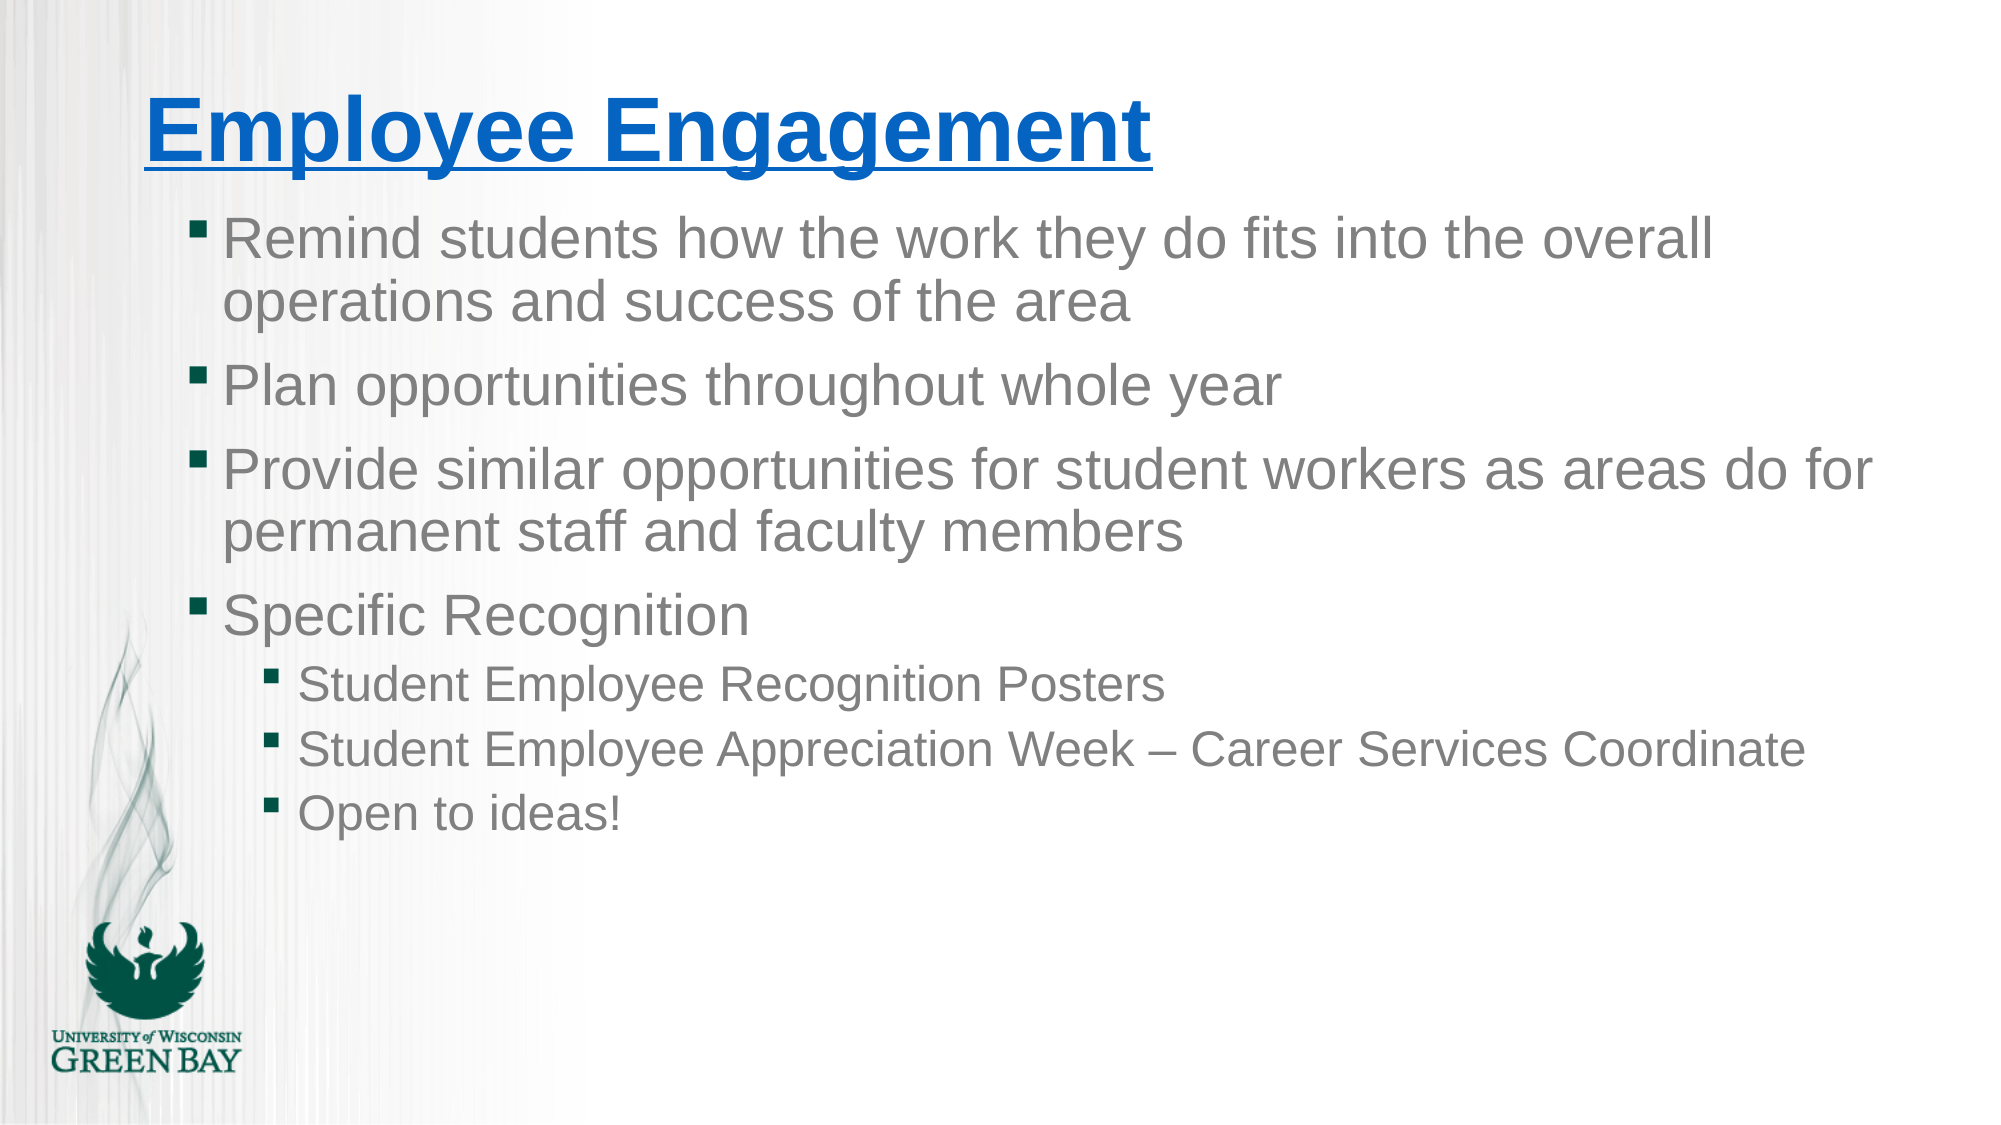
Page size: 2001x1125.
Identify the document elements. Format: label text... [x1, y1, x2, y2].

list Remind students how the work they do fits into the overall operations and success of the area Plan opportunities throughout whole year Provide similar opportunities for student workers as areas do for permanent staff and faculty members Specific Recognition Student Employee Recognition Posters Student Employee Appreciation Week – Career Services Coordinate Open to ideas! [169, 201, 1895, 915]
title Employee Engagement [129, 0, 1855, 189]
picture [0, 0, 2001, 1125]
